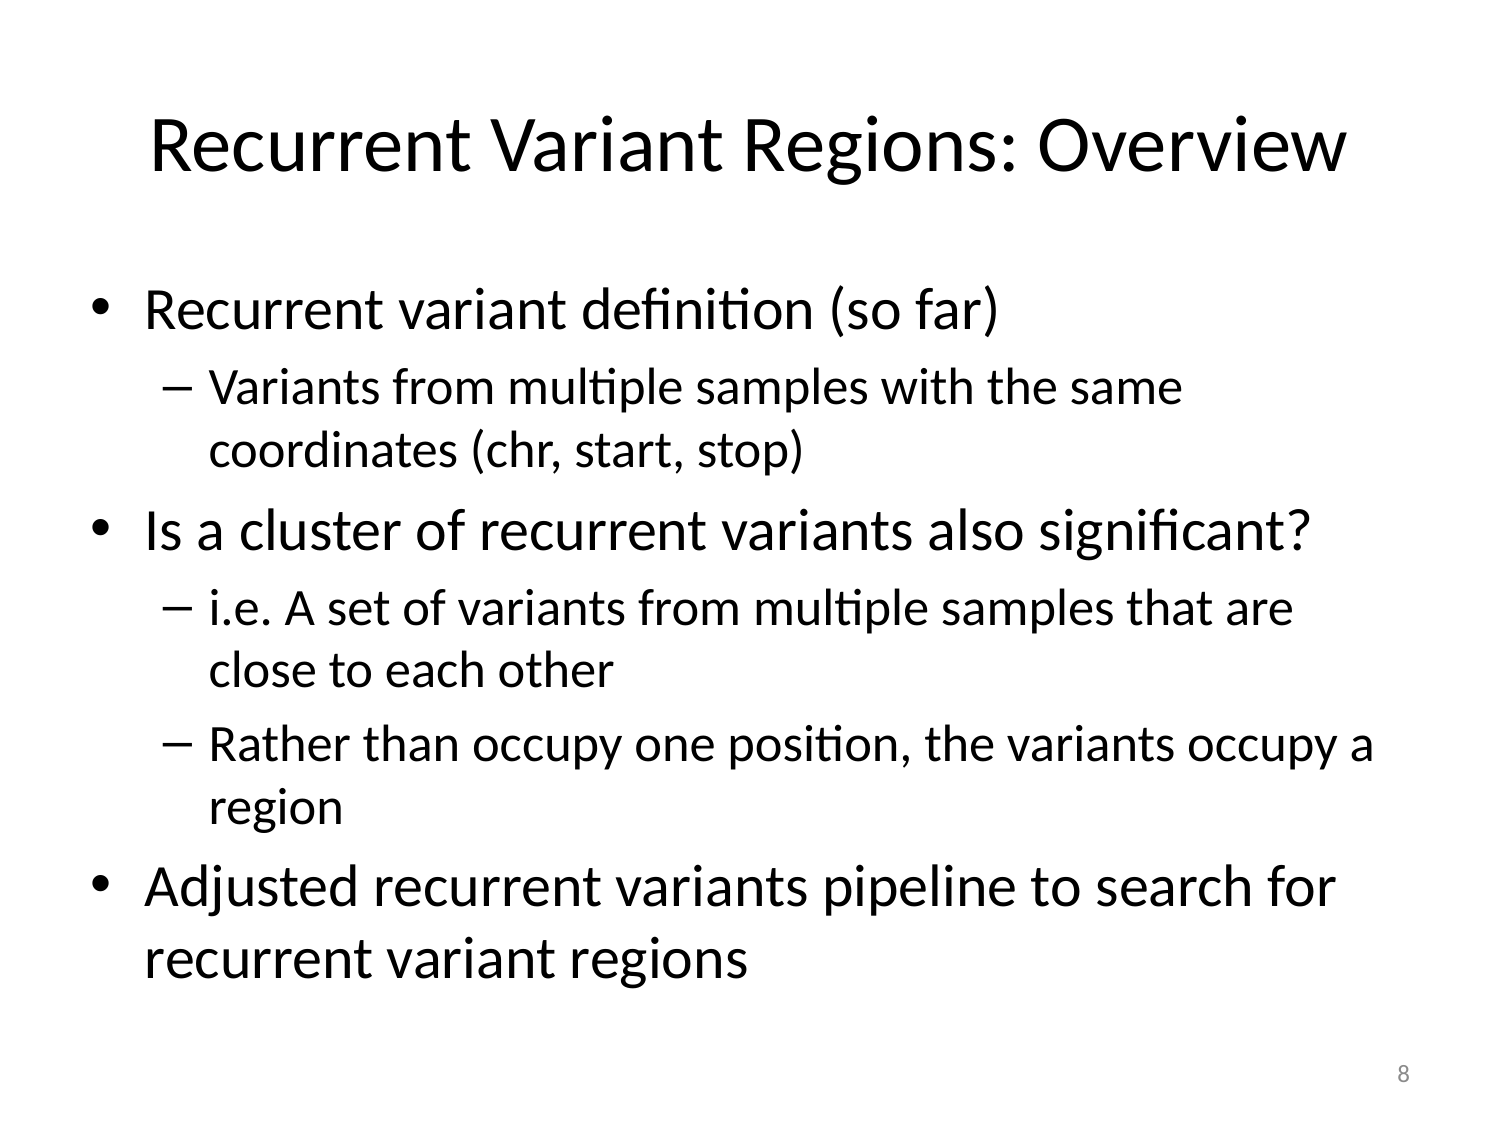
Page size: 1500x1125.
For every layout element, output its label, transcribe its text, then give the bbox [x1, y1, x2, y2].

slide_number 8 [1074, 1042, 1425, 1103]
list Recurrent variant definition (so far) Variants from multiple samples with the same coordinates (chr, start, stop) Is a cluster of recurrent variants also significant? i.e. A set of variants from multiple samples that are close to each other Rather than occupy one position, the variants occupy a region Adjusted recurrent variants pipeline to search for recurrent variant regions [75, 262, 1425, 1005]
title Recurrent Variant Regions: Overview [75, 45, 1425, 233]
